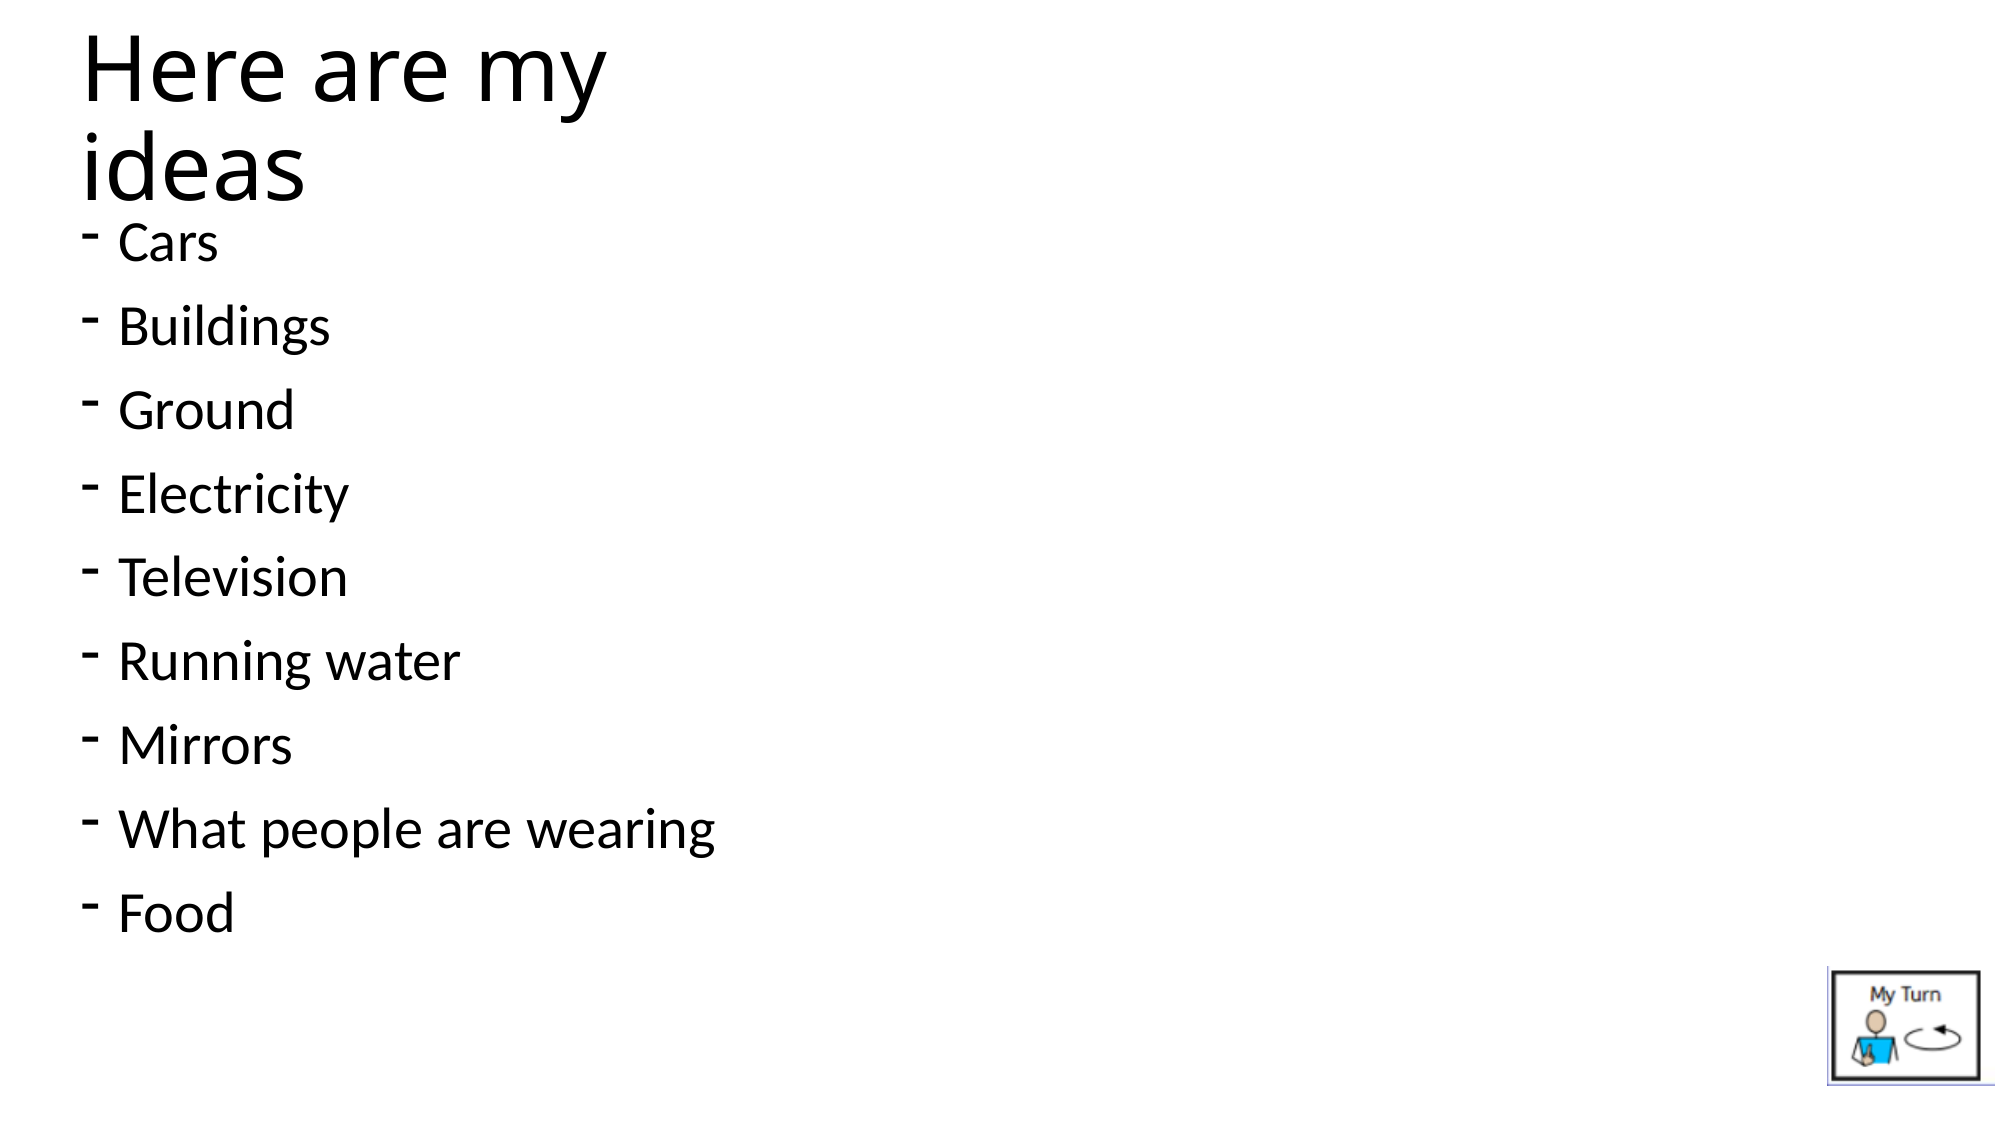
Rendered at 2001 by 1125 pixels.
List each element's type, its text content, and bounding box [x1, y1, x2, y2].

title Here are my ideas [65, 38, 850, 203]
picture [1827, 966, 1995, 1086]
list Cars Buildings Ground Electricity Television Running water Mirrors What people are wearing Food [65, 203, 850, 931]
